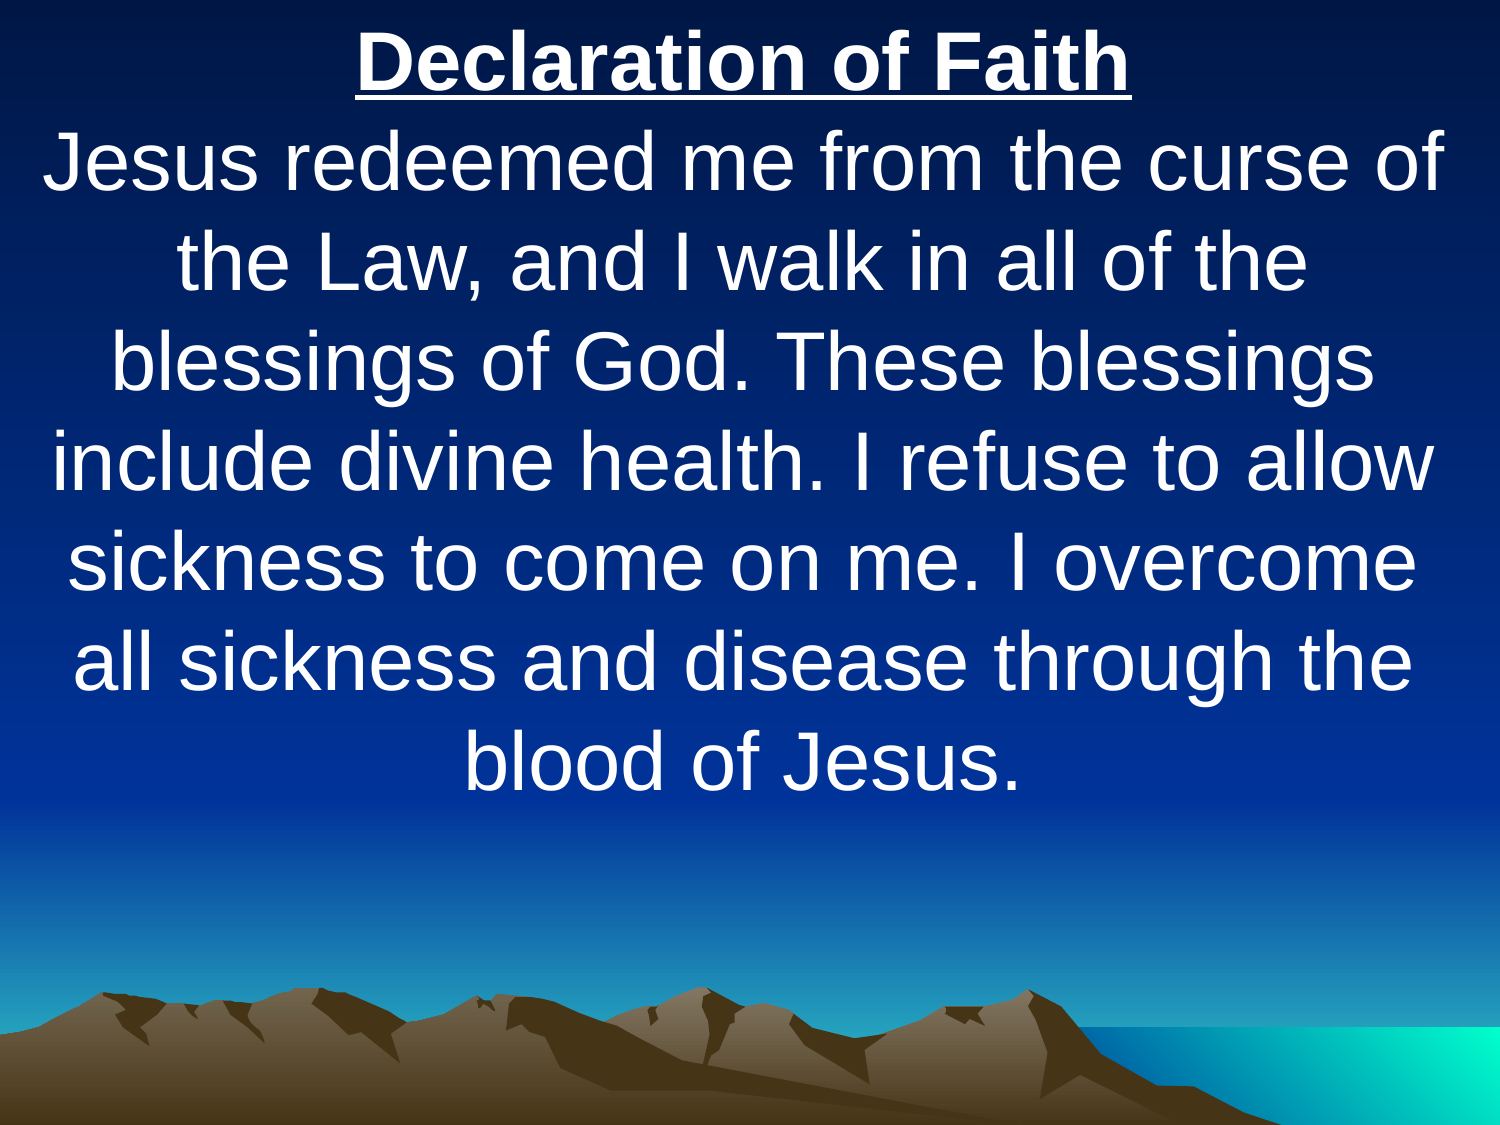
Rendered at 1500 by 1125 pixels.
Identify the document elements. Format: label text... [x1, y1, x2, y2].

text_box Declaration of Faith Jesus redeemed me from the curse of the Law, and I walk in all of the blessings of God. These blessings include divine health. I refuse to allow sickness to come on me. I overcome all sickness and disease through the blood of Jesus. [12, 0, 1475, 1115]
